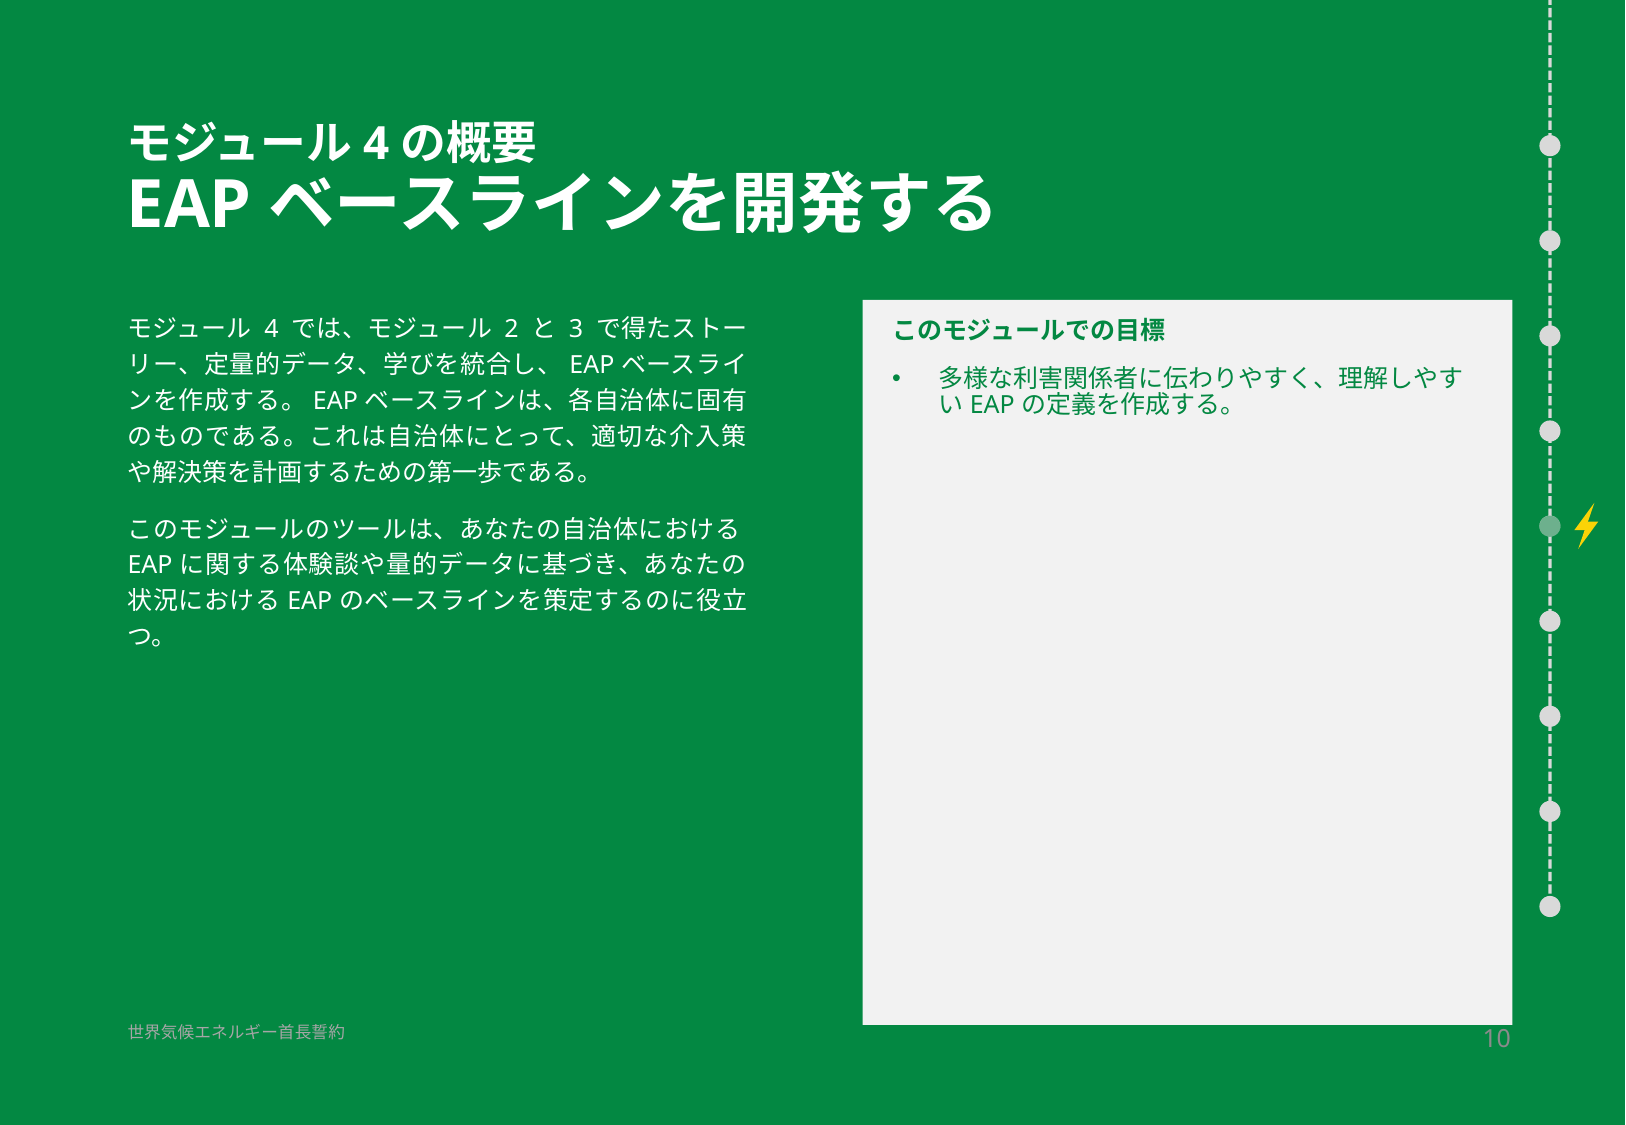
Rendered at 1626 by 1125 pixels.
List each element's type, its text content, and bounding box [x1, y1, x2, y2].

list このモジュールでの目標 多様な利害関係者に伝わりやすく、理解しやすいEAPの定義を作成する。 [862, 299, 1513, 1025]
slide_number 10 [1437, 1014, 1527, 1075]
list モジュール 4 では、モジュール 2 と 3 で得たストーリー、定量的データ、学びを統合し、EAPベースラインを作成する。EAPベースラインは、各自治体に固有のものである。これは自治体にとって、適切な介入策や解決策を計画するための第一歩である。 このモジュールのツールは、あなたの自治体におけるEAPに関する体験談や量的データに基づき、あなたの状況におけるEAPのベースラインを策定するのに役立つ。 [112, 299, 763, 1013]
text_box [1574, 502, 1599, 549]
text_box [1538, 514, 1562, 538]
title モジュール4の概要 EAPベースラインを開発する [111, 112, 1513, 275]
